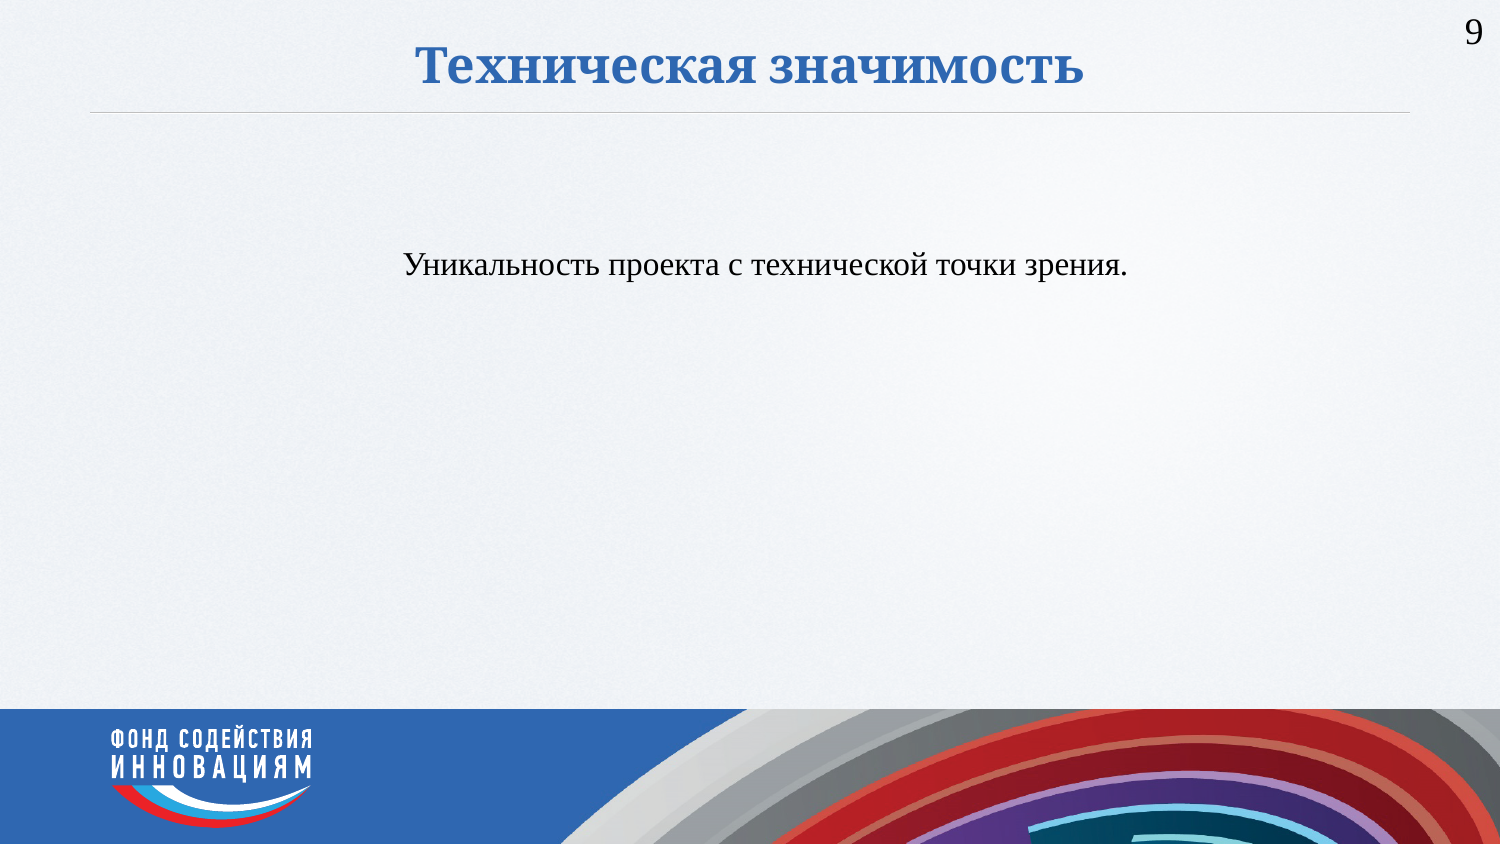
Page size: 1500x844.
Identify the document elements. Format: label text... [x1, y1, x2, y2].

text_box Уникальность проекта с технической точки зрения. [387, 234, 1325, 289]
text_box 9 [1449, 0, 1500, 60]
title Техническая значимость [75, 59, 1425, 117]
